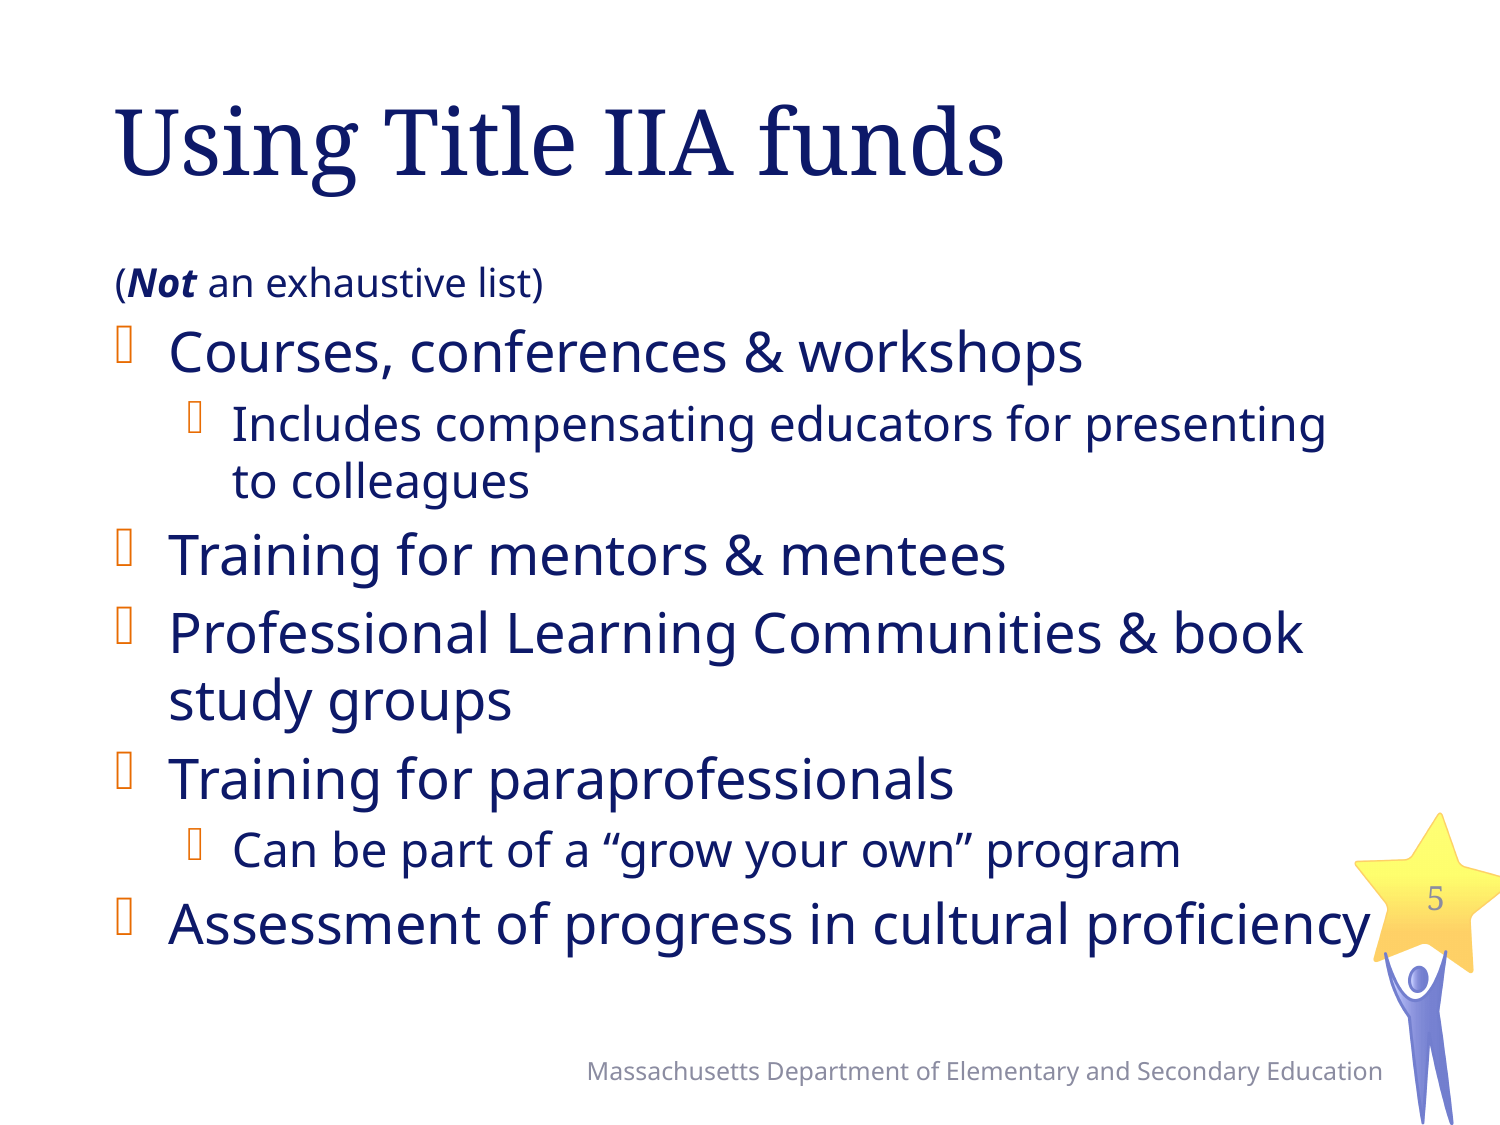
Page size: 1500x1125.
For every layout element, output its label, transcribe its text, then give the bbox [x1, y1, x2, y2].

title Using Title IIA funds [99, 45, 1400, 233]
footer Massachusetts Department of Elementary and Secondary Education [512, 1042, 1400, 1103]
slide_number 5 [1392, 862, 1480, 938]
list (Not an exhaustive list) Courses, conferences & workshops Includes compensating educators for presenting to colleagues Training for mentors & mentees Professional Learning Communities & book study groups Training for paraprofessionals Can be part of a “grow your own” program Assessment of progress in cultural proficiency [99, 249, 1400, 1005]
